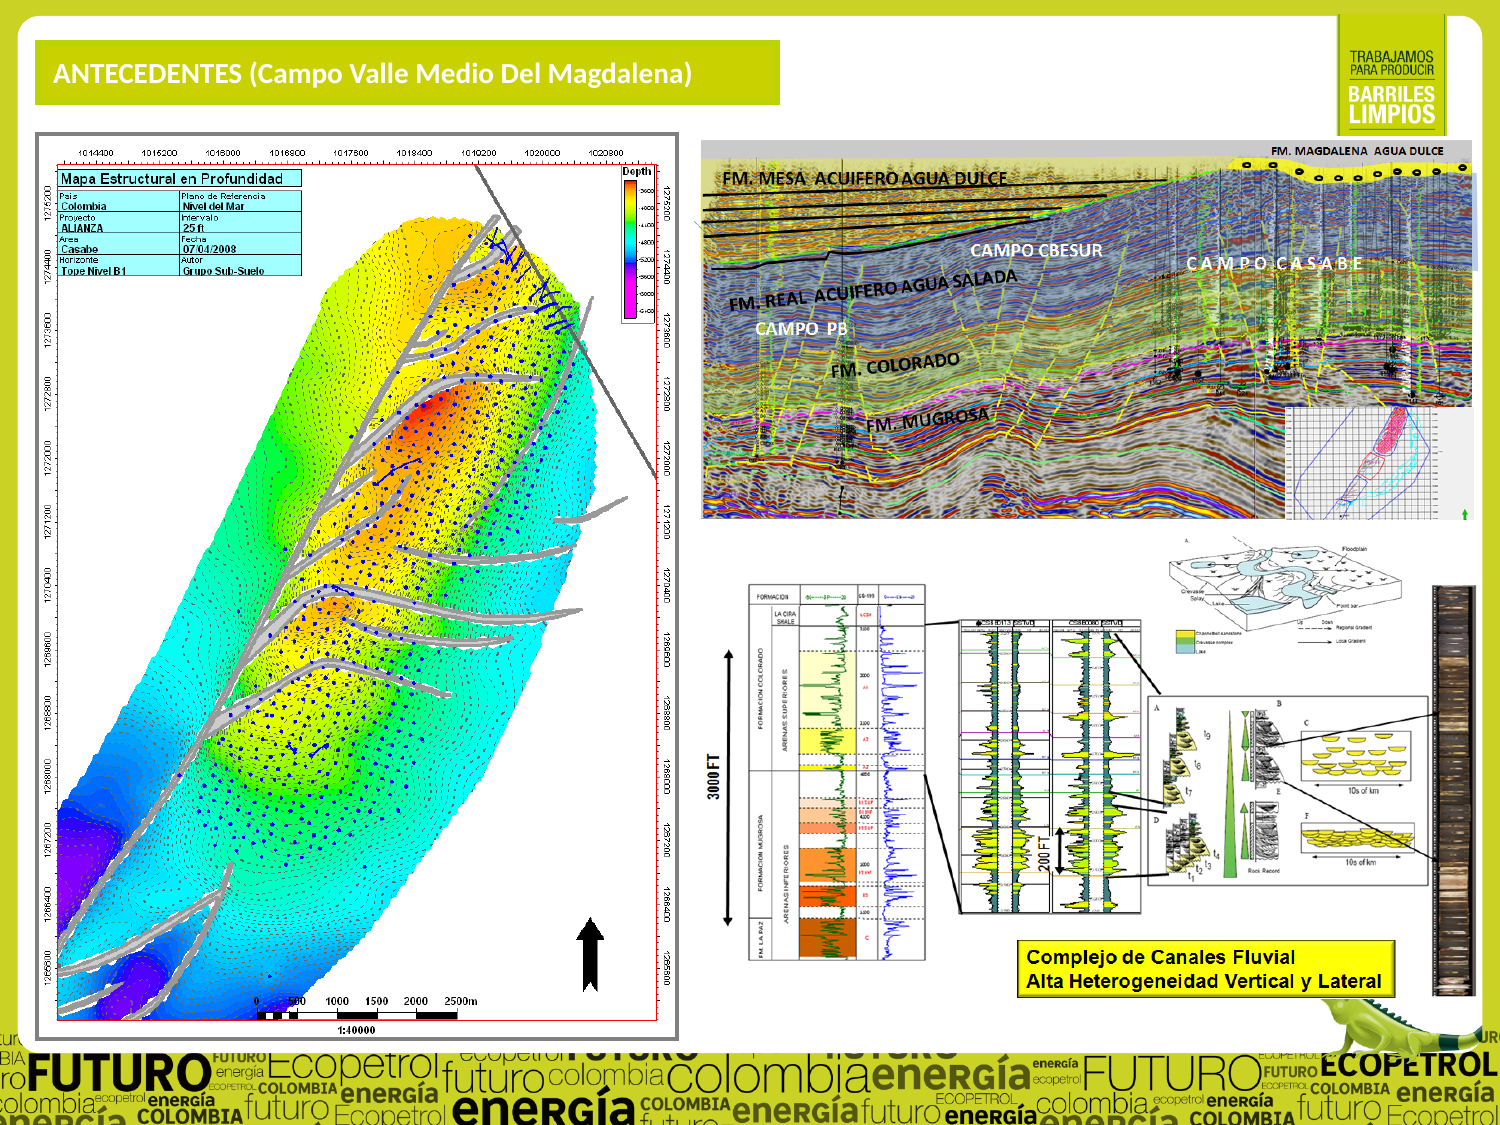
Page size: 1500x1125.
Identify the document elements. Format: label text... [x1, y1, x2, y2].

picture [0, 531, 1500, 1125]
text_box ANTECEDENTES (Campo Valle Medio Del Magdalena) [38, 42, 777, 102]
picture [38, 135, 675, 1038]
picture [694, 14, 1478, 523]
